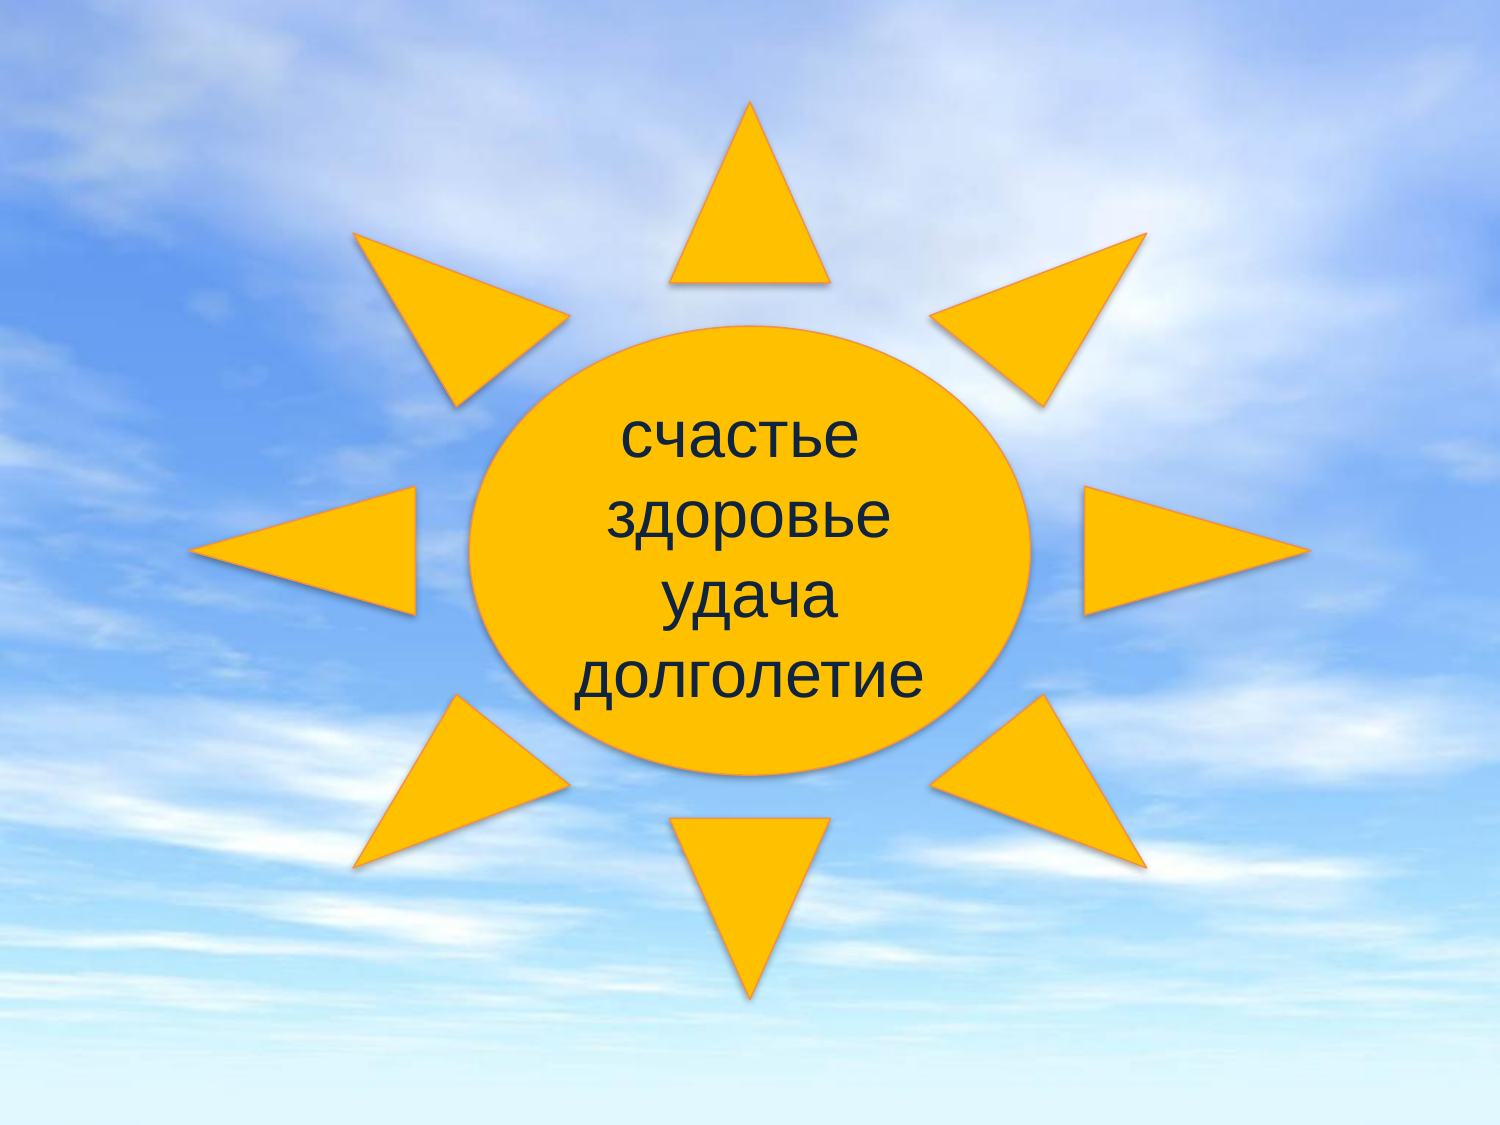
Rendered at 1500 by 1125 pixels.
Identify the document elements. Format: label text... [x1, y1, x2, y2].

text_box счастье здоровье удача долголетие [468, 325, 1032, 776]
picture [0, 0, 1500, 1125]
text_box счастье здоровье удача долголетие [352, 693, 571, 869]
text_box счастье здоровье удача долголетие [928, 232, 1148, 408]
text_box счастье здоровье удача долголетие [928, 693, 1148, 869]
text_box счастье здоровье удача долголетие [188, 485, 417, 616]
text_box счастье здоровье удача долголетие [352, 232, 571, 408]
text_box счастье здоровье удача долголетие [668, 100, 832, 284]
text_box счастье здоровье удача долголетие [668, 817, 832, 1001]
text_box счастье здоровье удача долголетие [1083, 485, 1312, 616]
